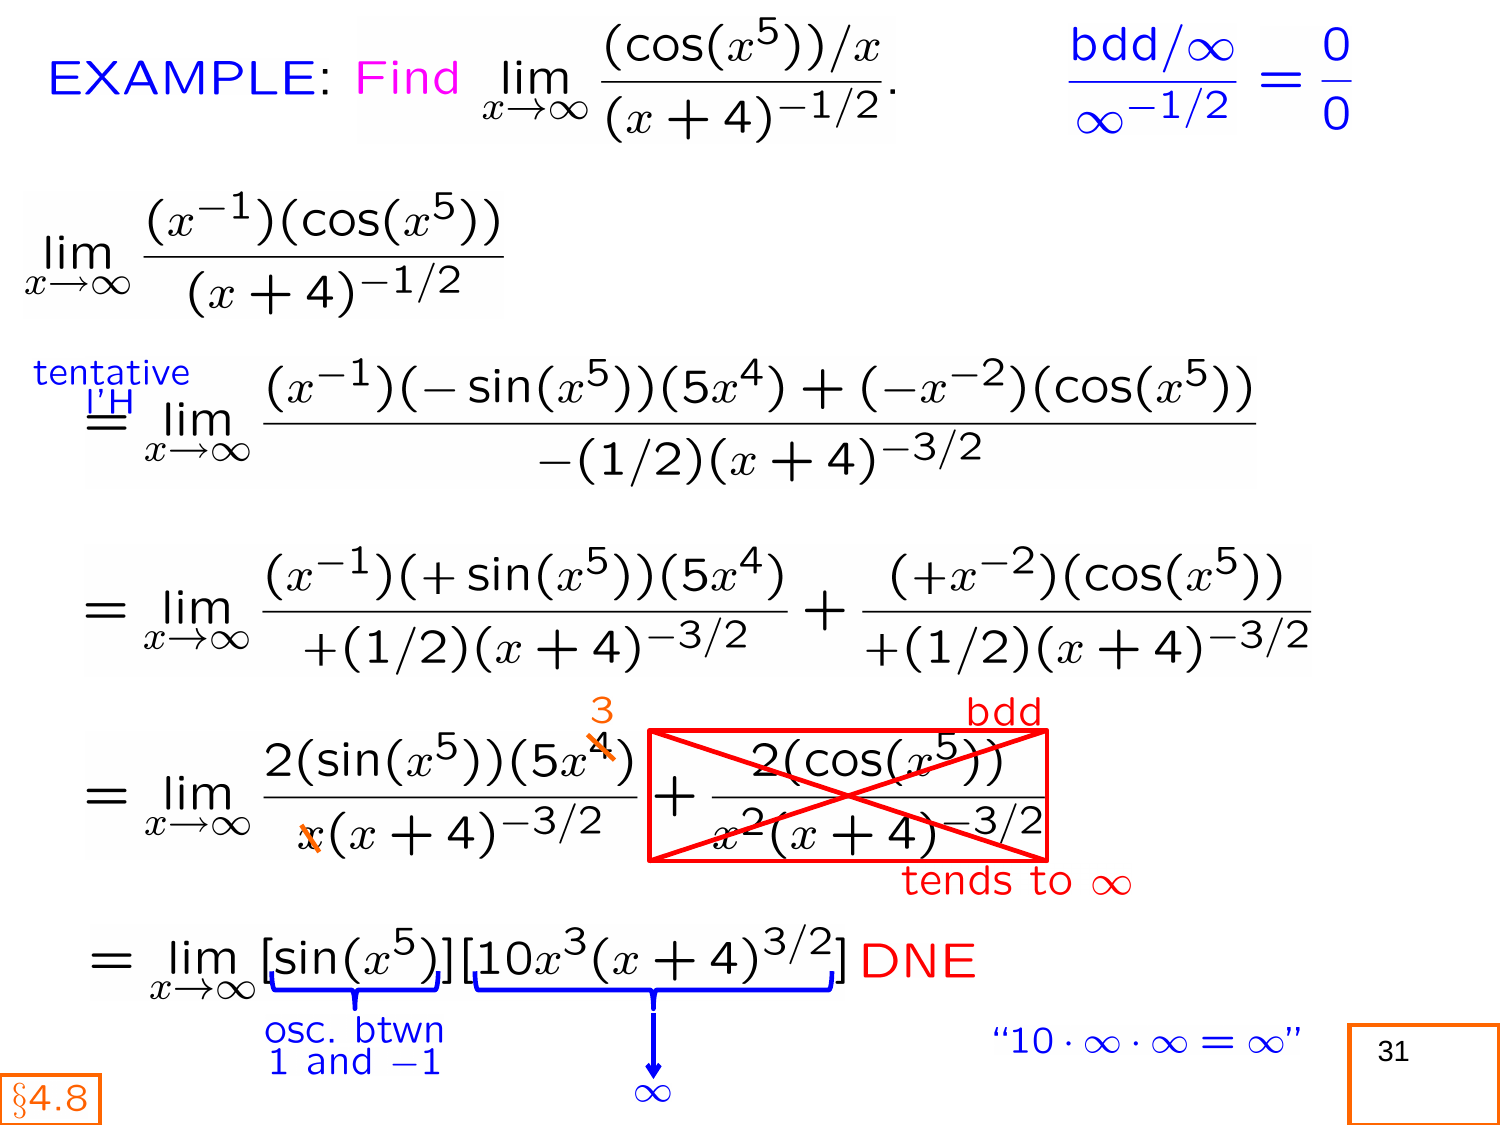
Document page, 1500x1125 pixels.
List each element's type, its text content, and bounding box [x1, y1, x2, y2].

picture [591, 696, 613, 726]
picture [1068, 23, 1237, 135]
picture [23, 191, 505, 319]
text_box [0, 1074, 100, 1125]
picture [49, 58, 329, 95]
picture [862, 943, 976, 978]
picture [12, 1080, 88, 1119]
picture [994, 1024, 1301, 1055]
picture [1260, 26, 1352, 131]
text_box [1349, 1025, 1500, 1125]
picture [32, 356, 1258, 490]
picture [357, 16, 896, 144]
picture [85, 731, 899, 860]
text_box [265, 970, 445, 1076]
picture [90, 923, 845, 1002]
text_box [899, 695, 1132, 895]
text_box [474, 970, 833, 1103]
slide_number 31 [1074, 1024, 1425, 1103]
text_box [84, 544, 1312, 677]
